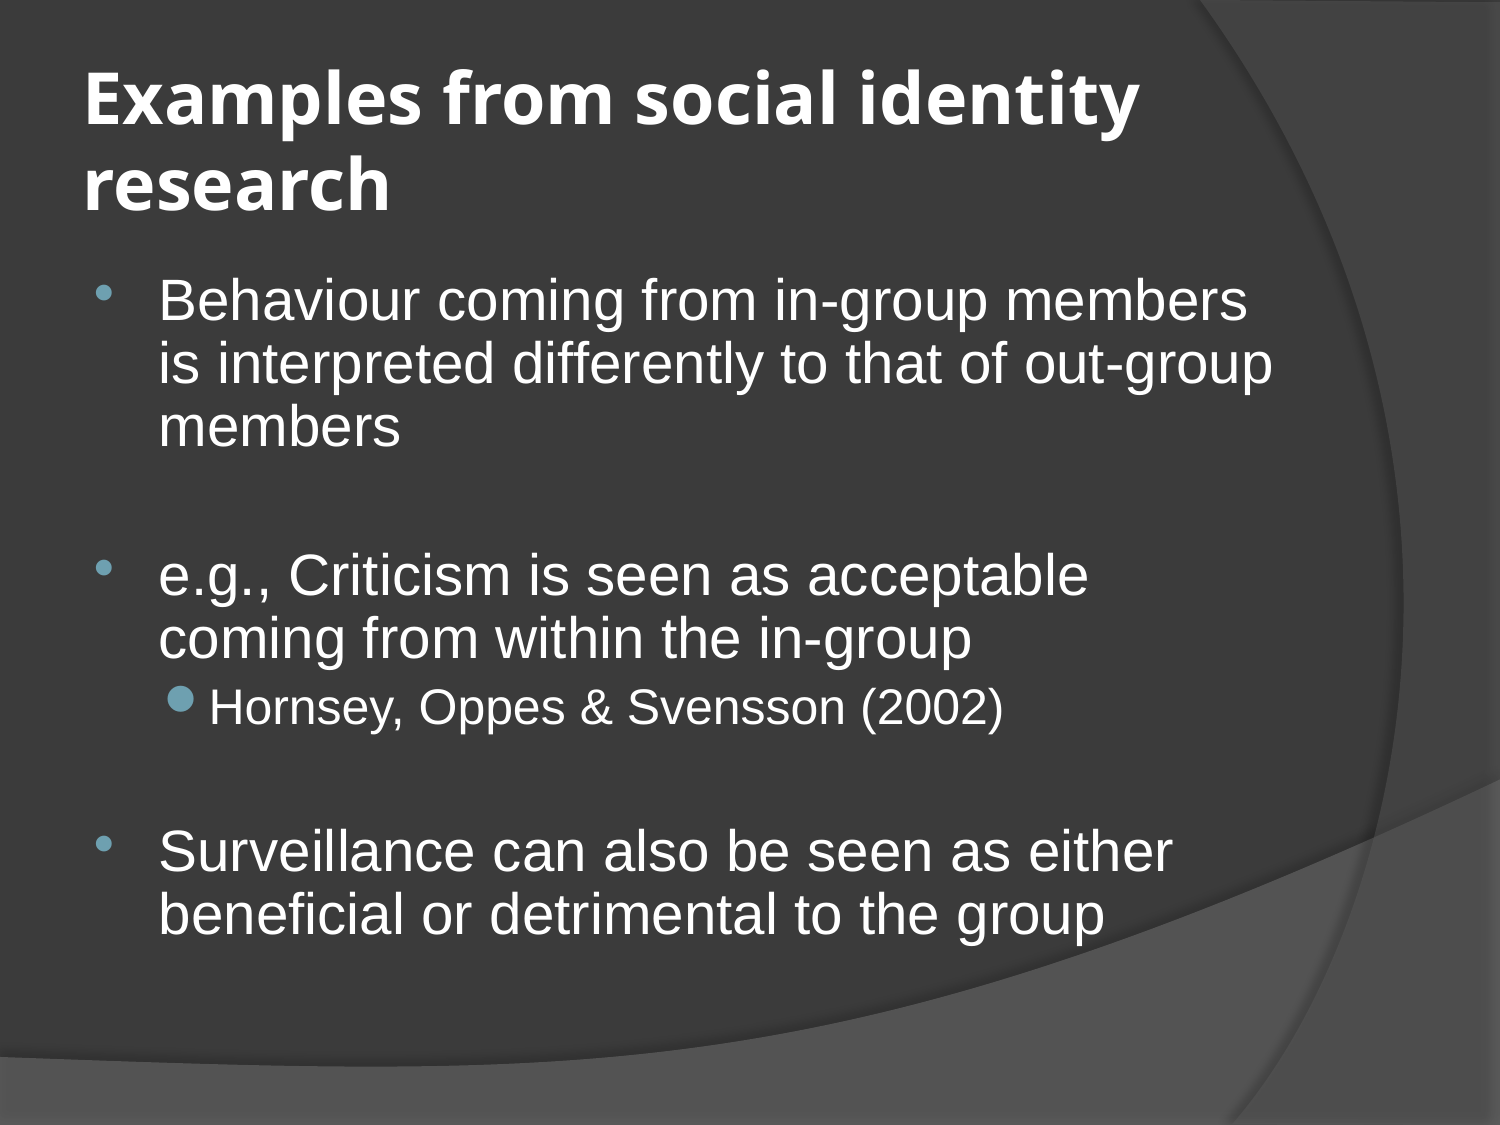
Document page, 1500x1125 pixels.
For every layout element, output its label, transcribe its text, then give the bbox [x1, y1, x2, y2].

title Examples from social identity research [75, 45, 1300, 233]
list Behaviour coming from in-group members is interpreted differently to that of out-group members e.g., Criticism is seen as acceptable coming from within the in-group Hornsey, Oppes & Svensson (2002) Surveillance can also be seen as either beneficial or detrimental to the group [75, 262, 1300, 1005]
